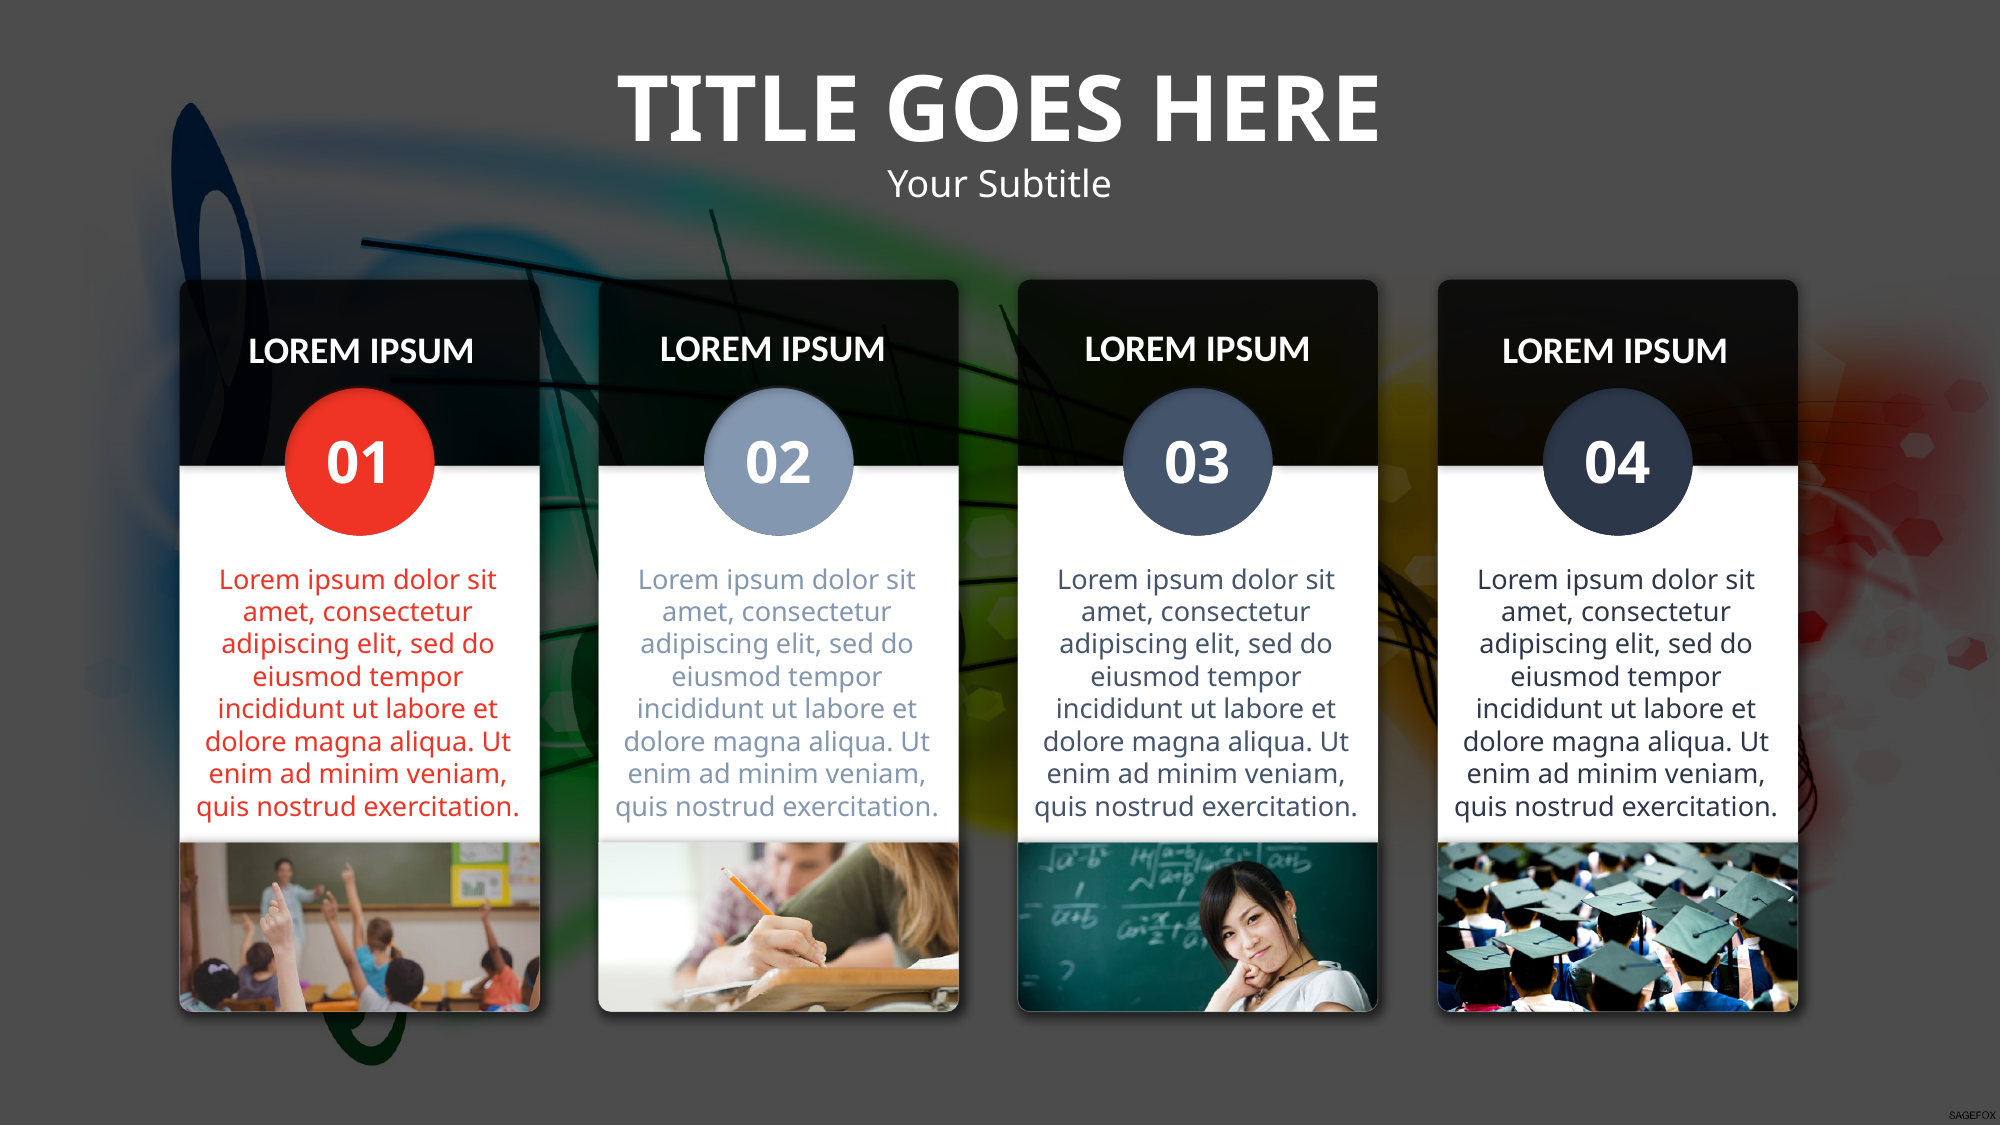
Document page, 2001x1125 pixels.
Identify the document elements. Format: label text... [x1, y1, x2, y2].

text_box [178, 841, 541, 1013]
text_box Lorem ipsum dolor sit amet, consectetur adipiscing elit, sed do eiusmod tempor incididunt ut labore et dolore magna aliqua. Ut enim ad minim veniam, quis nostrud exercitation. [178, 554, 538, 830]
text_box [593, 279, 959, 466]
text_box 04 [1543, 466, 1694, 537]
text_box [597, 841, 960, 1013]
text_box Lorem ipsum dolor sit amet, consectetur adipiscing elit, sed do eiusmod tempor incididunt ut labore et dolore magna aliqua. Ut enim ad minim veniam, quis nostrud exercitation. [1016, 554, 1376, 830]
text_box [1016, 841, 1379, 1013]
text_box [178, 470, 541, 835]
text_box [1016, 469, 1379, 836]
text_box Lorem ipsum dolor sit amet, consectetur adipiscing elit, sed do eiusmod tempor incididunt ut labore et dolore magna aliqua. Ut enim ad minim veniam, quis nostrud exercitation. [597, 554, 957, 830]
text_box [1017, 279, 1378, 466]
picture [0, 0, 2001, 1125]
text_box TITLE GOES HERE Your Subtitle [548, 42, 1452, 212]
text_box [179, 279, 542, 466]
text_box [597, 470, 960, 835]
text_box 03 [1123, 466, 1274, 537]
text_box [1435, 279, 1798, 466]
text_box 02 [704, 466, 855, 537]
text_box Lorem ipsum dolor sit amet, consectetur adipiscing elit, sed do eiusmod tempor incididunt ut labore et dolore magna aliqua. Ut enim ad minim veniam, quis nostrud exercitation. [1436, 554, 1796, 830]
text_box [1436, 841, 1799, 1013]
text_box [1436, 470, 1799, 836]
text_box 01 [285, 466, 436, 537]
